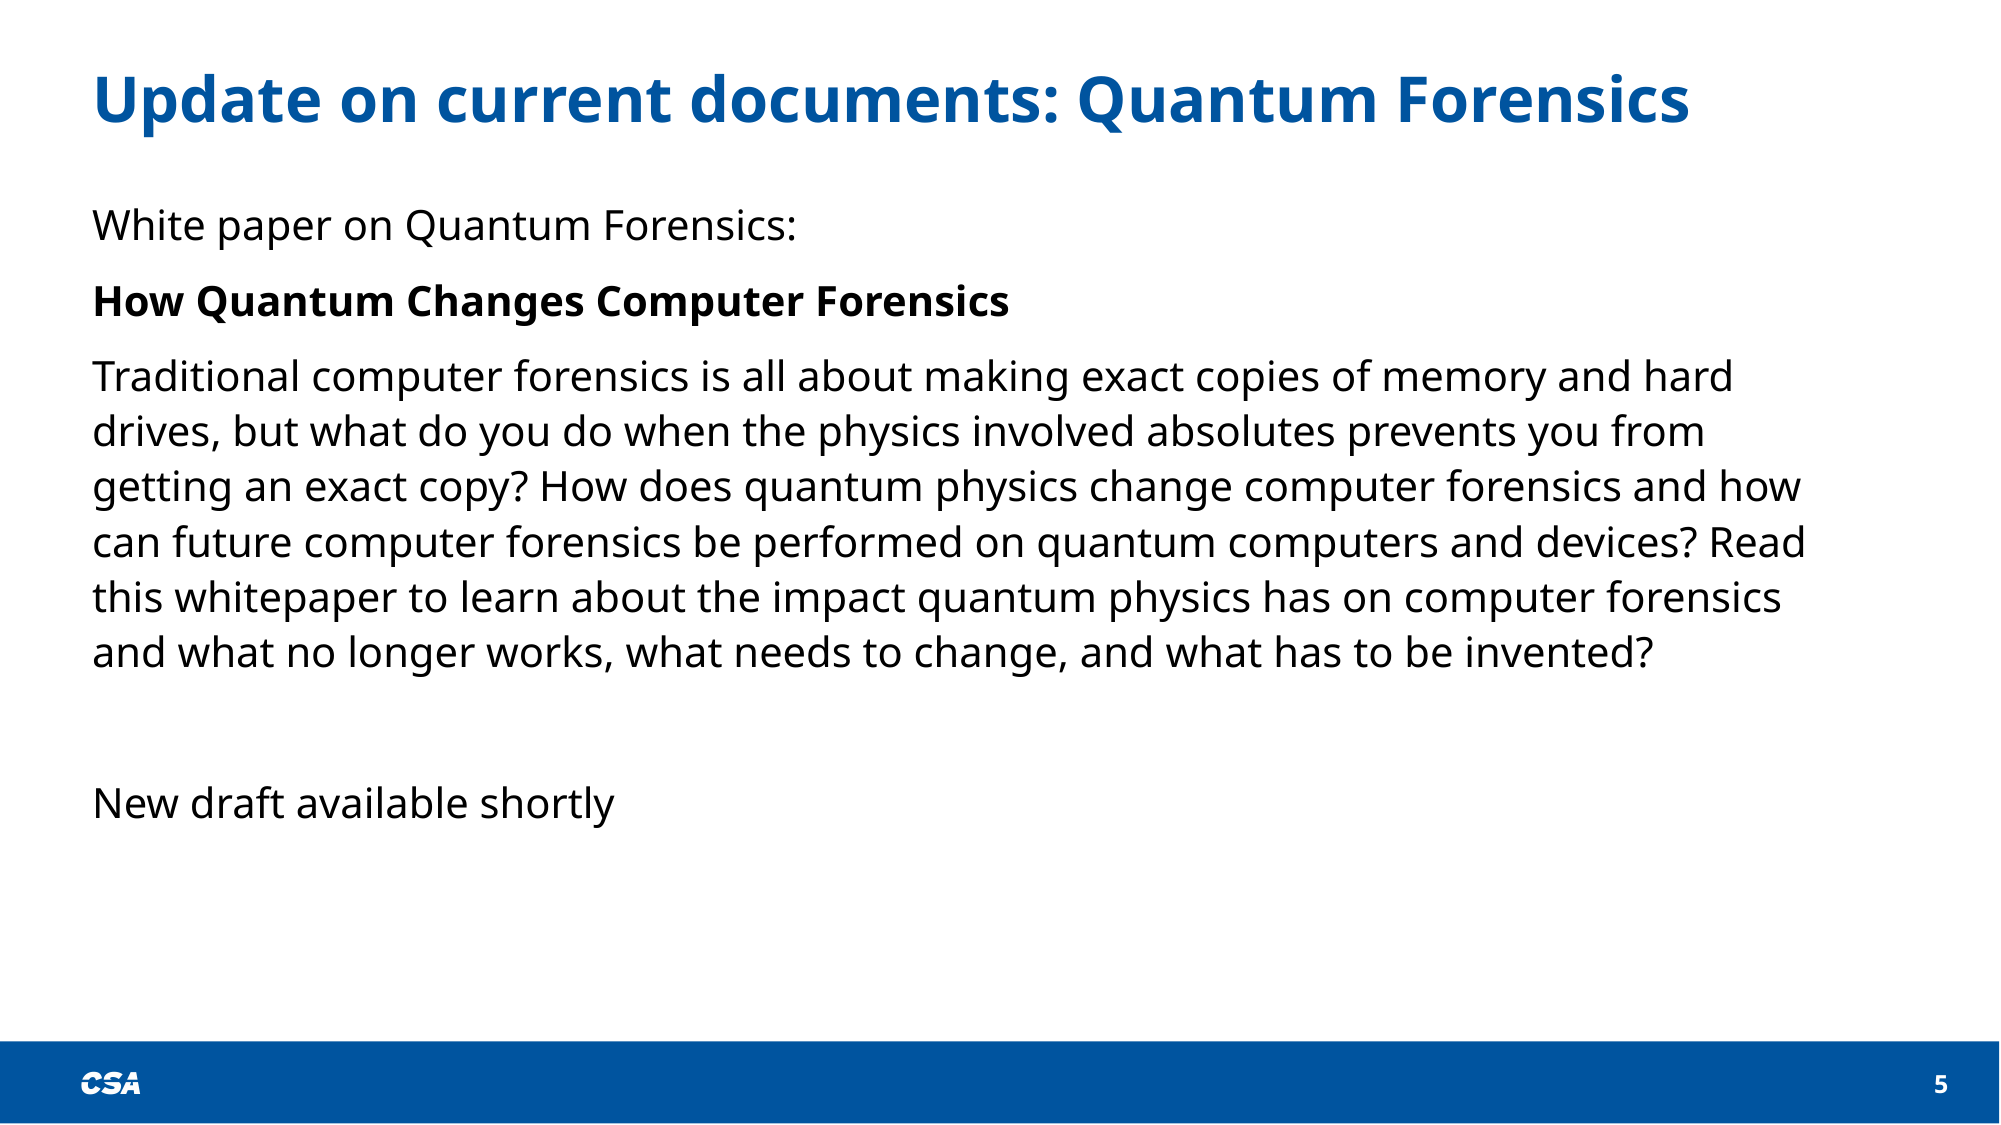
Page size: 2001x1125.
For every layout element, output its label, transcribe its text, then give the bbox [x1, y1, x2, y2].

picture [81, 1061, 150, 1105]
list White paper on Quantum Forensics: How Quantum Changes Computer Forensics Traditional computer forensics is all about making exact copies of memory and hard drives, but what do you do when the physics involved absolutes prevents you from getting an exact copy? How does quantum physics change computer forensics and how can future computer forensics be performed on quantum computers and devices? Read this whitepaper to learn about the impact quantum physics has on computer forensics and what no longer works, what needs to change, and what has to be invented? New draft available shortly [77, 185, 1849, 891]
title Update on current documents: Quantum Forensics [77, 59, 1849, 144]
